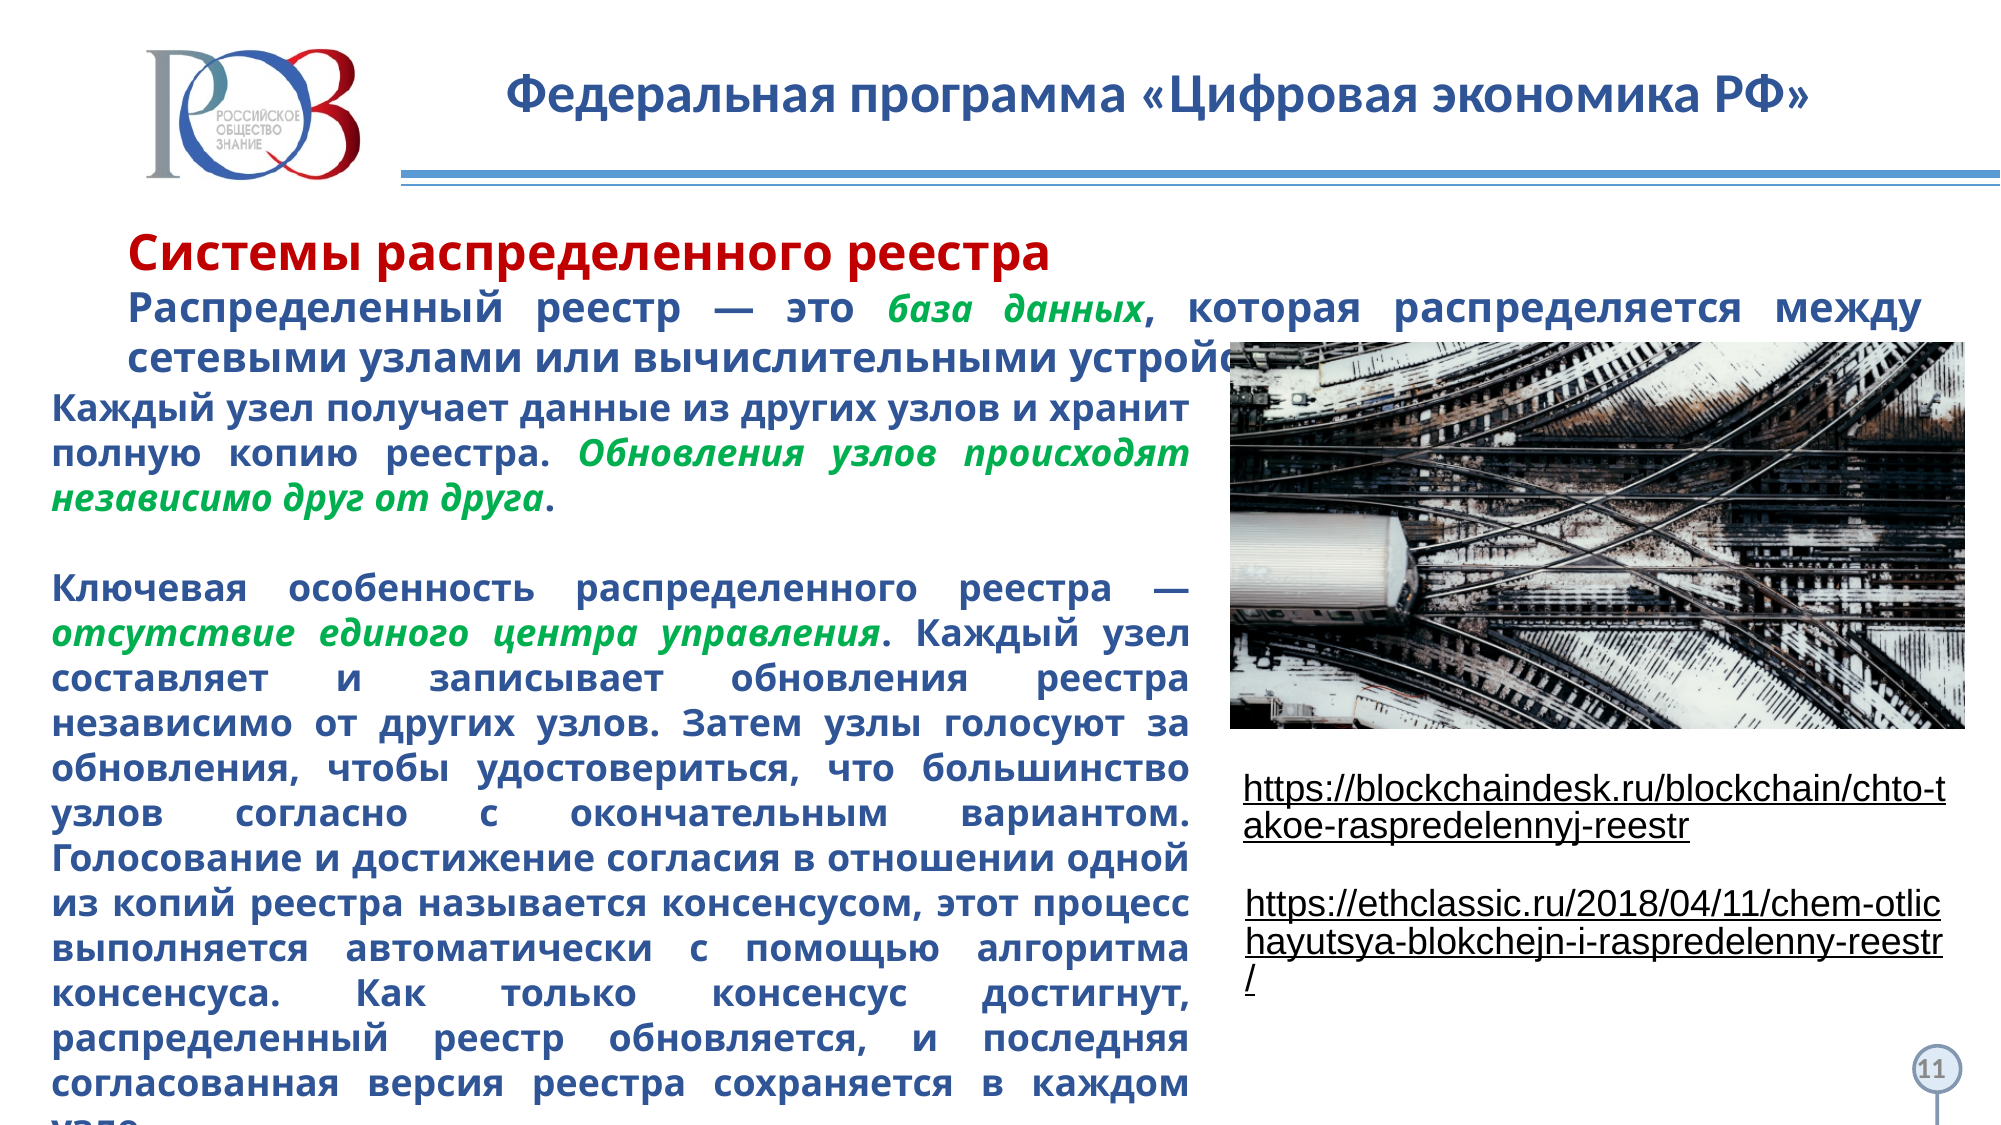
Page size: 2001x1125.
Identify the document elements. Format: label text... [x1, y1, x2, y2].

picture [110, 19, 401, 213]
text_box Каждый узел получает данные из других узлов и хранит полную копию реестра. Обновления узлов происходят независимо друг от друга. Ключевая особенность распределенного реестра — отсутствие единого центра управления. Каждый узел составляет и записывает обновления реестра независимо от других узлов. Затем узлы голосуют за обновления, чтобы удостовериться, что большинство узлов согласно с окончательным вариантом. Голосование и достижение согласия в отношении одной из копий реестра называется консенсусом, этот процесс выполняется автоматически с помощью алгоритма консенсуса. Как только консенсус достигнут, распределенный реестр обновляется, и последняя согласованная версия реестра сохраняется в каждом узле. [36, 376, 1206, 1125]
text_box https://blockchaindesk.ru/blockchain/chto-takoe-raspredelennyj-reestr [1228, 756, 1962, 862]
text_box Системы распределенного реестра Распределенный реестр — это база данных, которая распределяется между сетевыми узлами или вычислительными устройствами. [112, 212, 1938, 388]
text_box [401, 173, 2000, 185]
text_box Федеральная программа «Цифровая экономика РФ» [492, 73, 1964, 173]
text_box 11 [1895, 1036, 1961, 1097]
picture [1230, 342, 1965, 729]
text_box https://ethclassic.ru/2018/04/11/chem-otlichayutsya-blokchejn-i-raspredelenny-reestr/ [1230, 871, 1967, 977]
